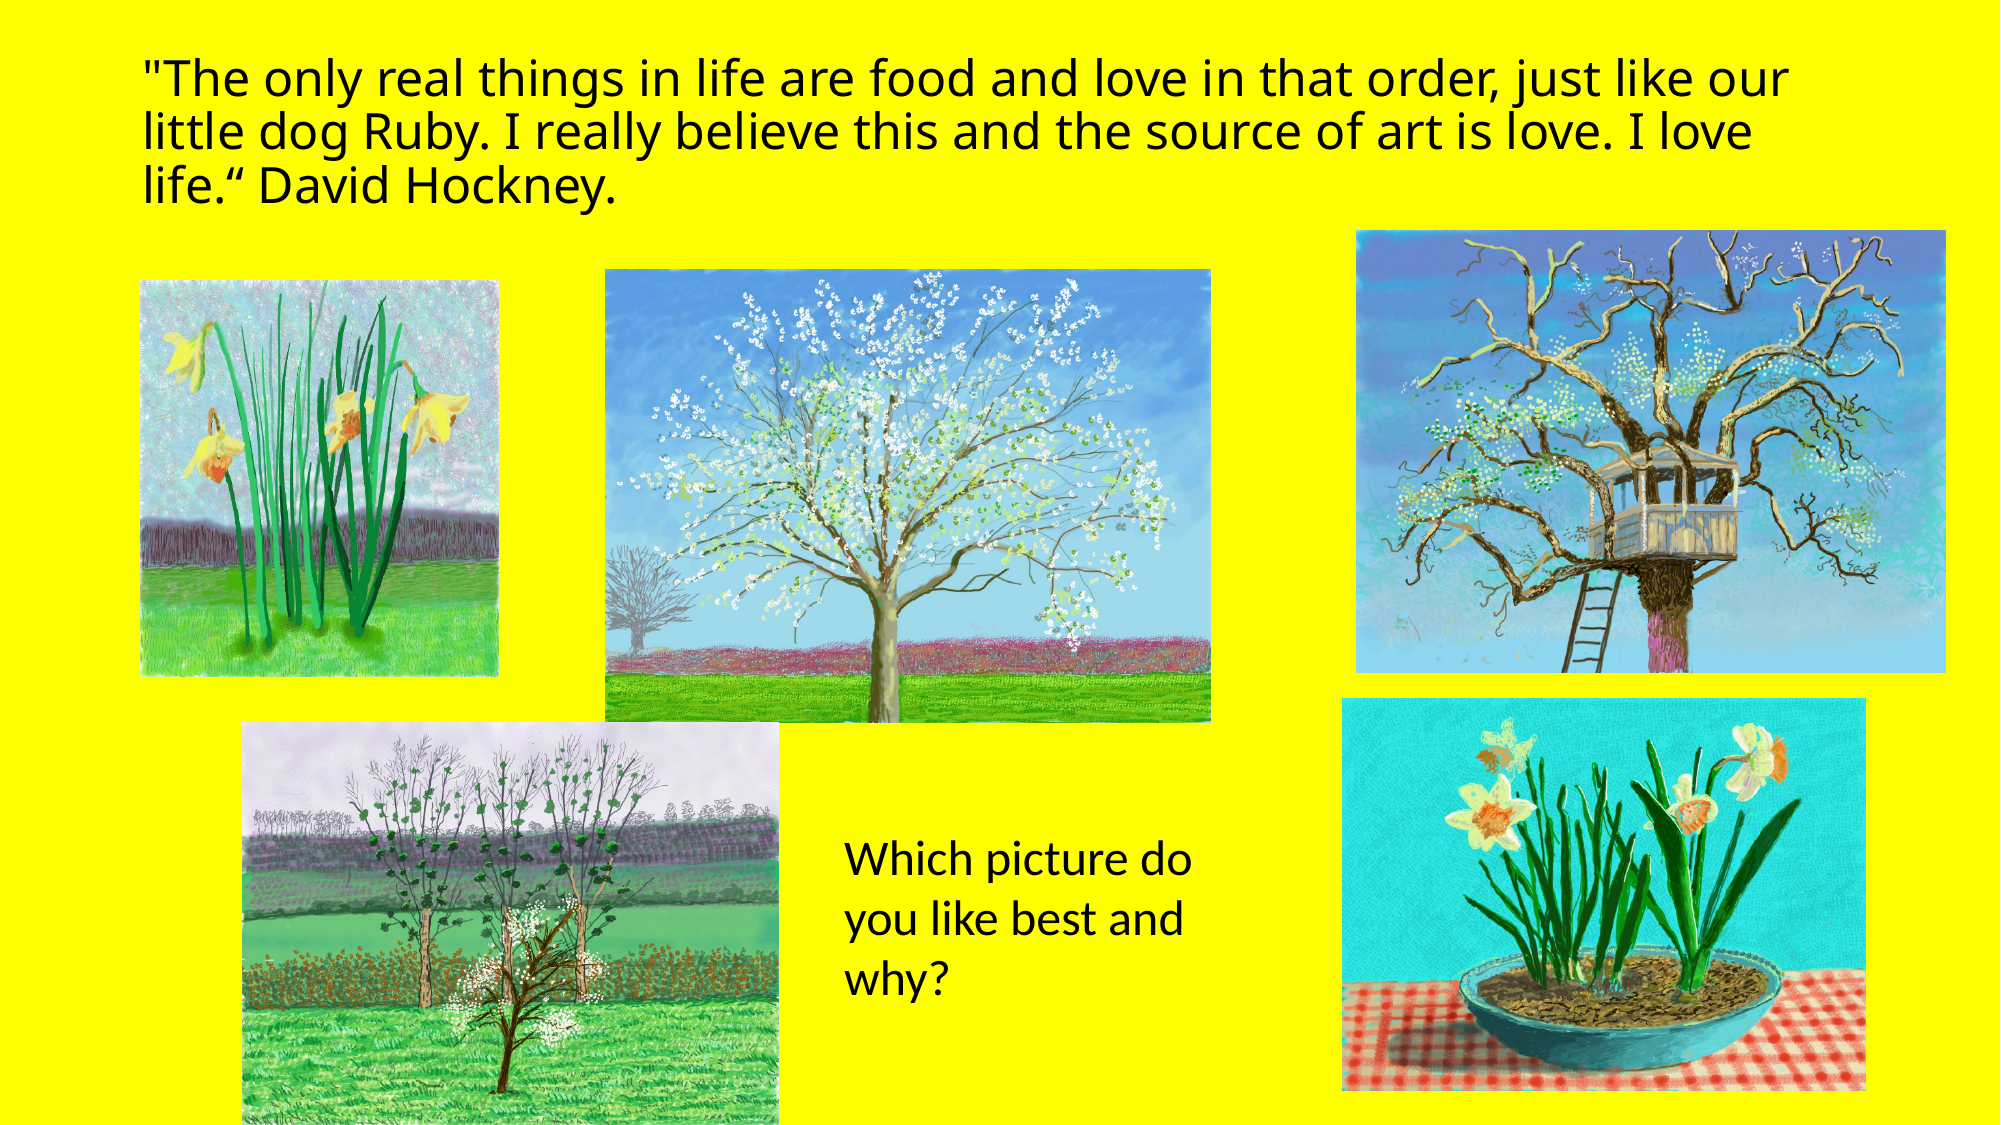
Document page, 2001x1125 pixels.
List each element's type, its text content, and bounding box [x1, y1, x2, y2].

text_box Which picture do you like best and why? [829, 817, 1280, 1013]
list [140, 280, 499, 678]
picture [1356, 230, 1946, 673]
title "The only real things in life are food and love in that order, just like our little dog Ruby. I really believe this and the source of art is love. I love life.“ David Hockney. [127, 47, 1853, 265]
picture [242, 269, 1211, 1125]
picture [1342, 698, 1866, 1091]
